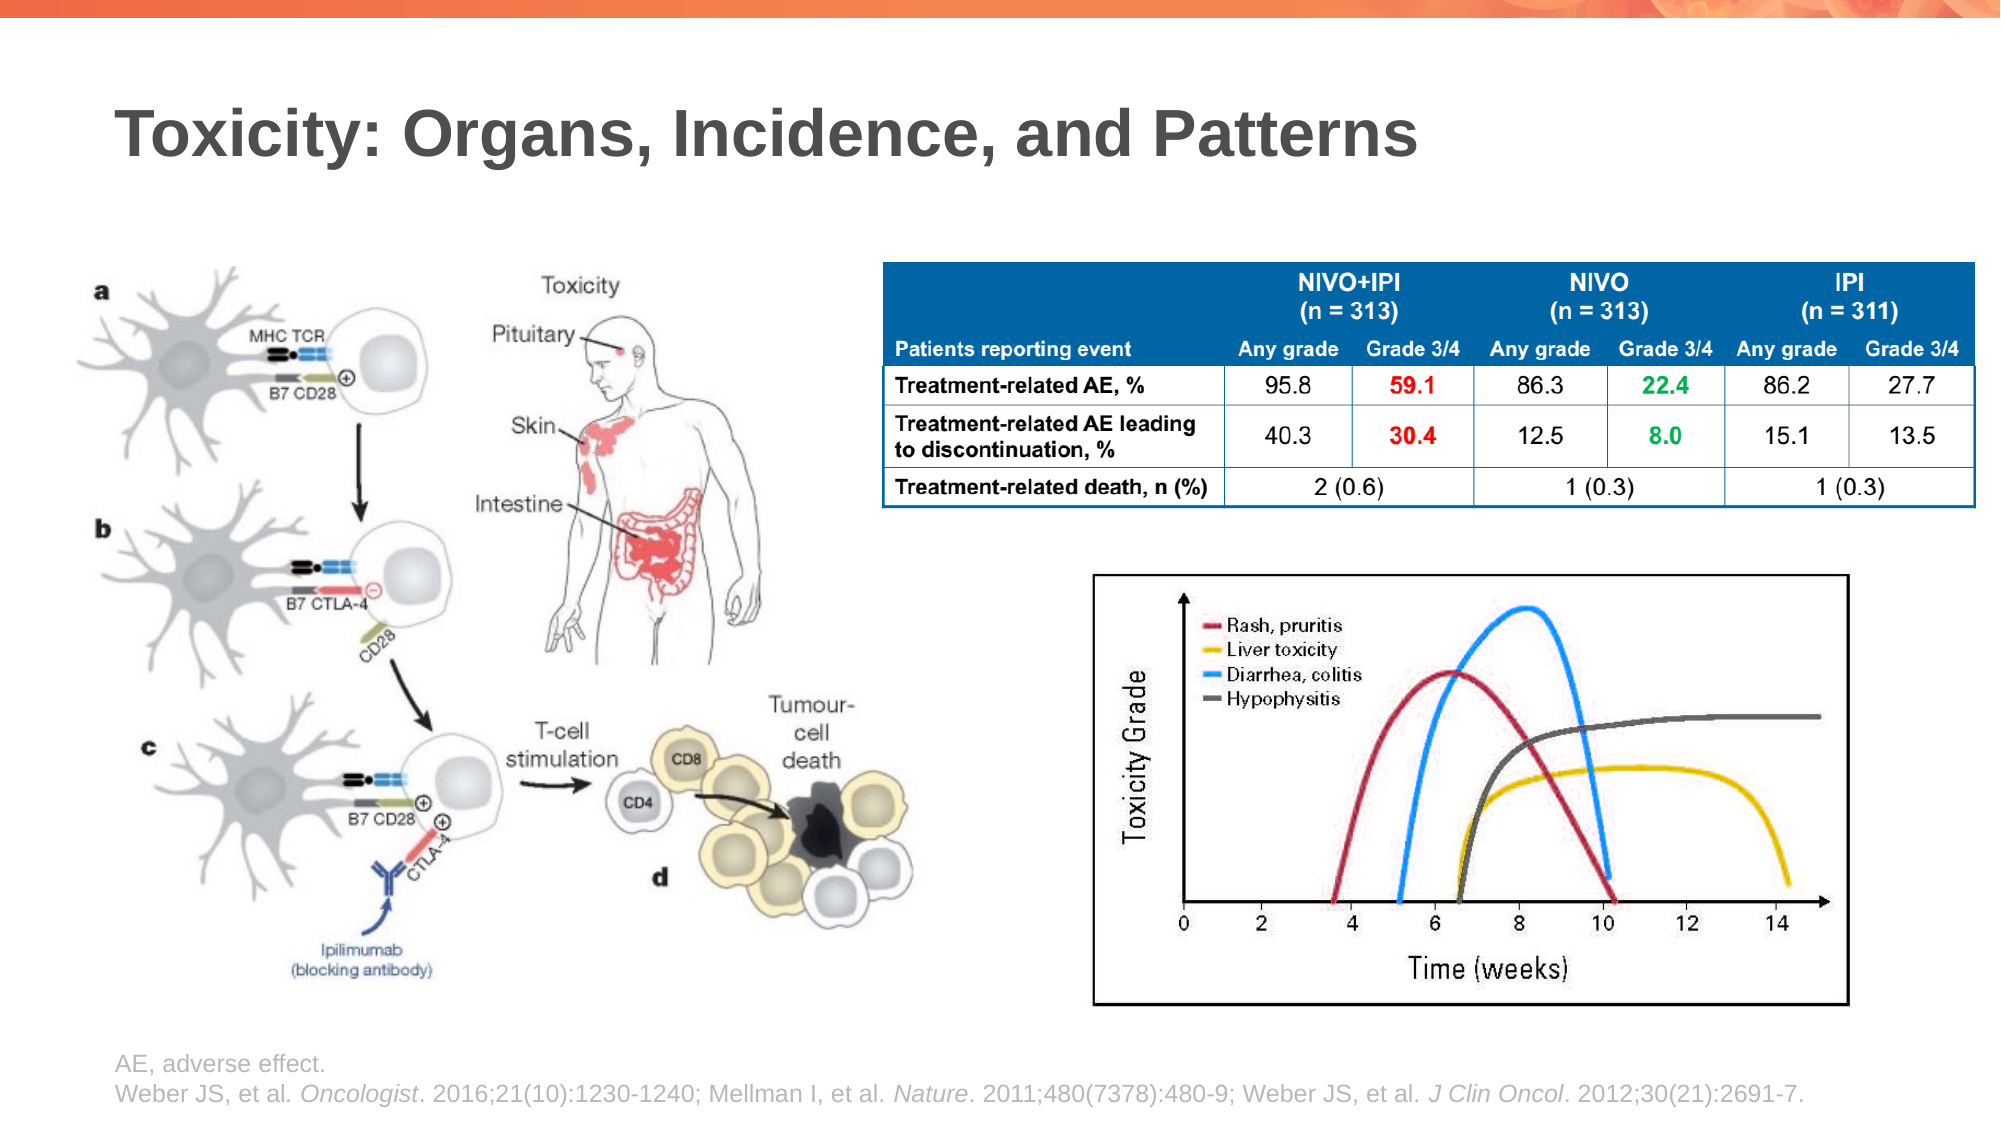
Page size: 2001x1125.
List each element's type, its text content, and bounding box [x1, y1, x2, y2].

picture [1084, 562, 1863, 1015]
footer AE, adverse effect. Weber JS, et al. Oncologist. 2016;21(10):1230-1240; Mellman I, et al. Nature. 2011;480(7378):480-9; Weber JS, et al. J Clin Oncol. 2012;30(21):2691-7. [99, 1042, 1863, 1116]
picture [0, 0, 2000, 18]
picture [67, 259, 1976, 993]
title Toxicity: Organs, Incidence, and Patterns [99, 32, 1863, 228]
